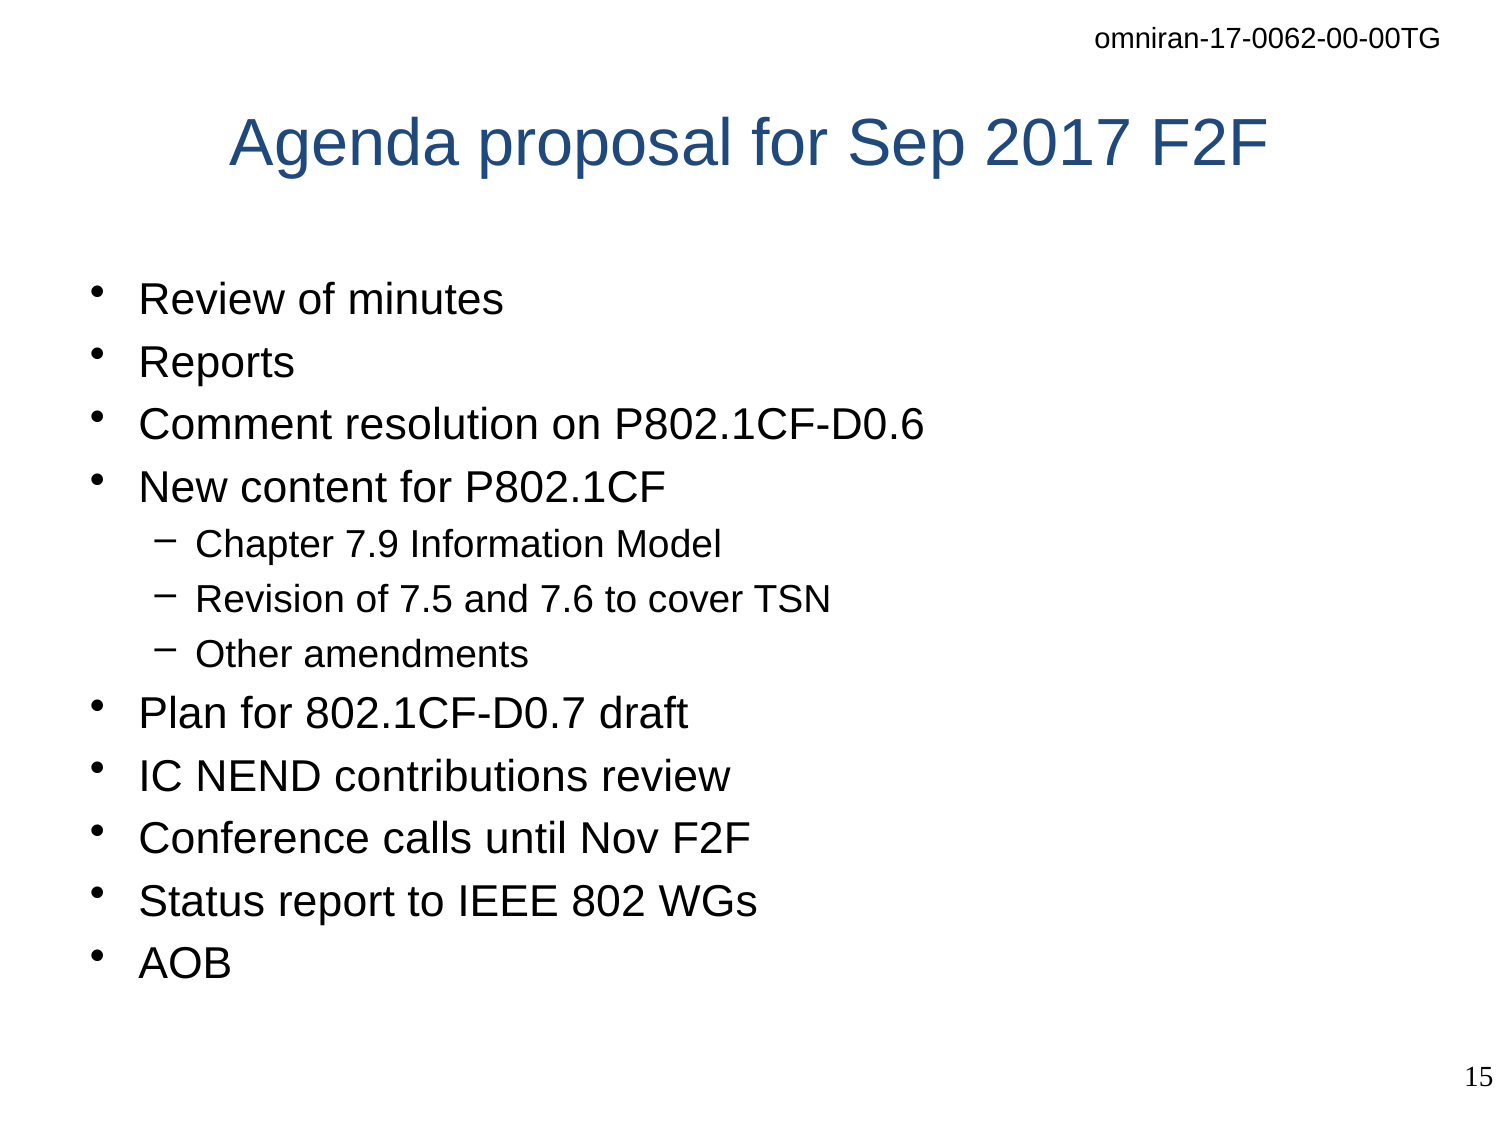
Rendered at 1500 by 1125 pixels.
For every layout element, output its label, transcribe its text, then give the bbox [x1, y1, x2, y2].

title Agenda proposal for Sep 2017 F2F [75, 45, 1425, 233]
list Review of minutes Reports Comment resolution on P802.1CF-D0.6 New content for P802.1CF Chapter 7.9 Information Model Revision of 7.5 and 7.6 to cover TSN Other amendments Plan for 802.1CF-D0.7 draft IC NEND contributions review Conference calls until Nov F2F Status report to IEEE 802 WGs AOB [75, 262, 1425, 1005]
